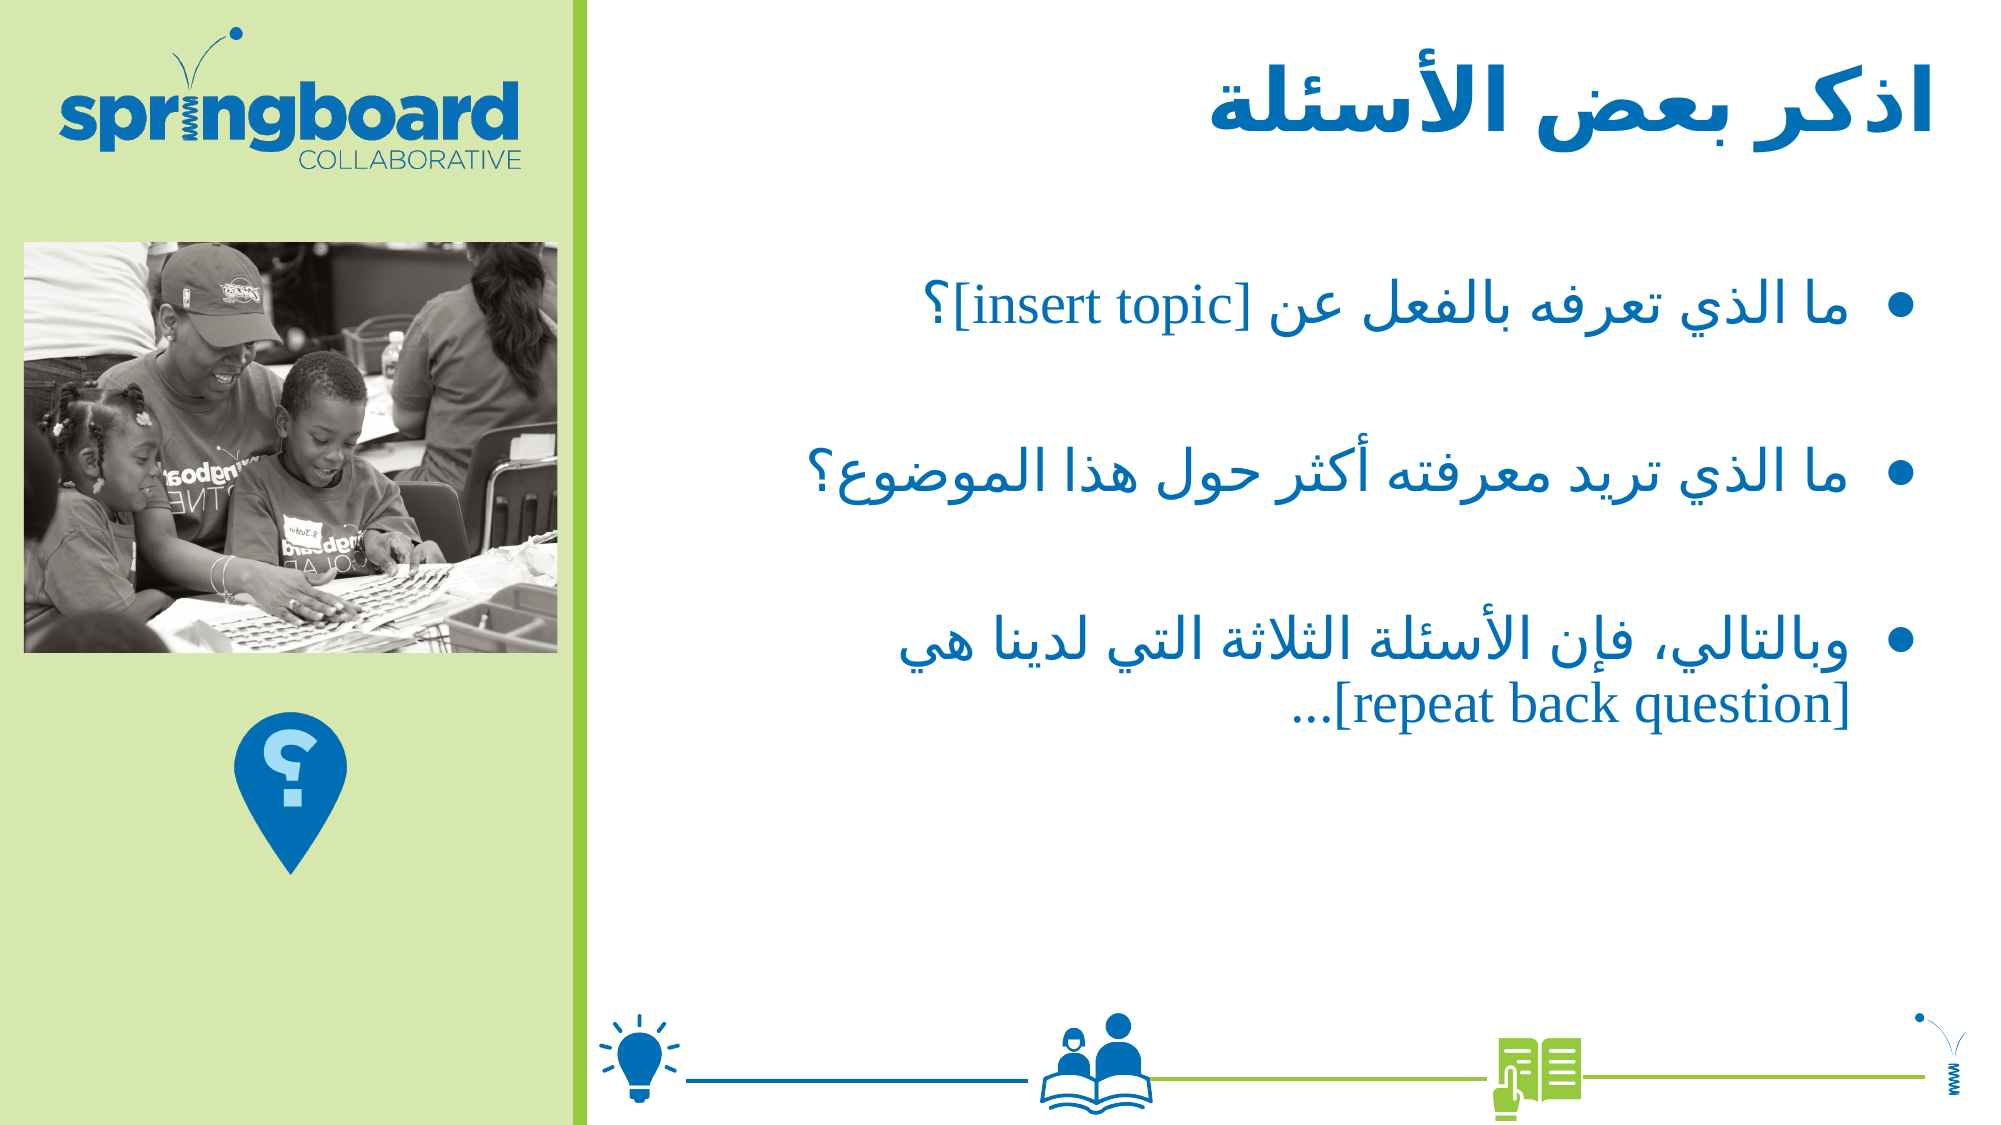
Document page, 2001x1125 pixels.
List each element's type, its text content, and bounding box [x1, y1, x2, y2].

picture [1493, 1038, 1581, 1121]
picture [59, 27, 521, 169]
title اذكر بعض الأسئلة [536, 0, 1954, 206]
picture [1040, 1013, 1153, 1115]
picture [599, 1014, 680, 1103]
list ما الذي تعرفه بالفعل عن [insert topic]؟ ما الذي تريد معرفته أكثر حول هذا الموضوع؟ وبالتالي، فإن الأسئلة الثلاثة التي لدينا هي [repeat back question]... [760, 242, 1942, 959]
picture [1915, 1013, 1967, 1095]
picture [23, 242, 558, 653]
picture [234, 712, 347, 876]
